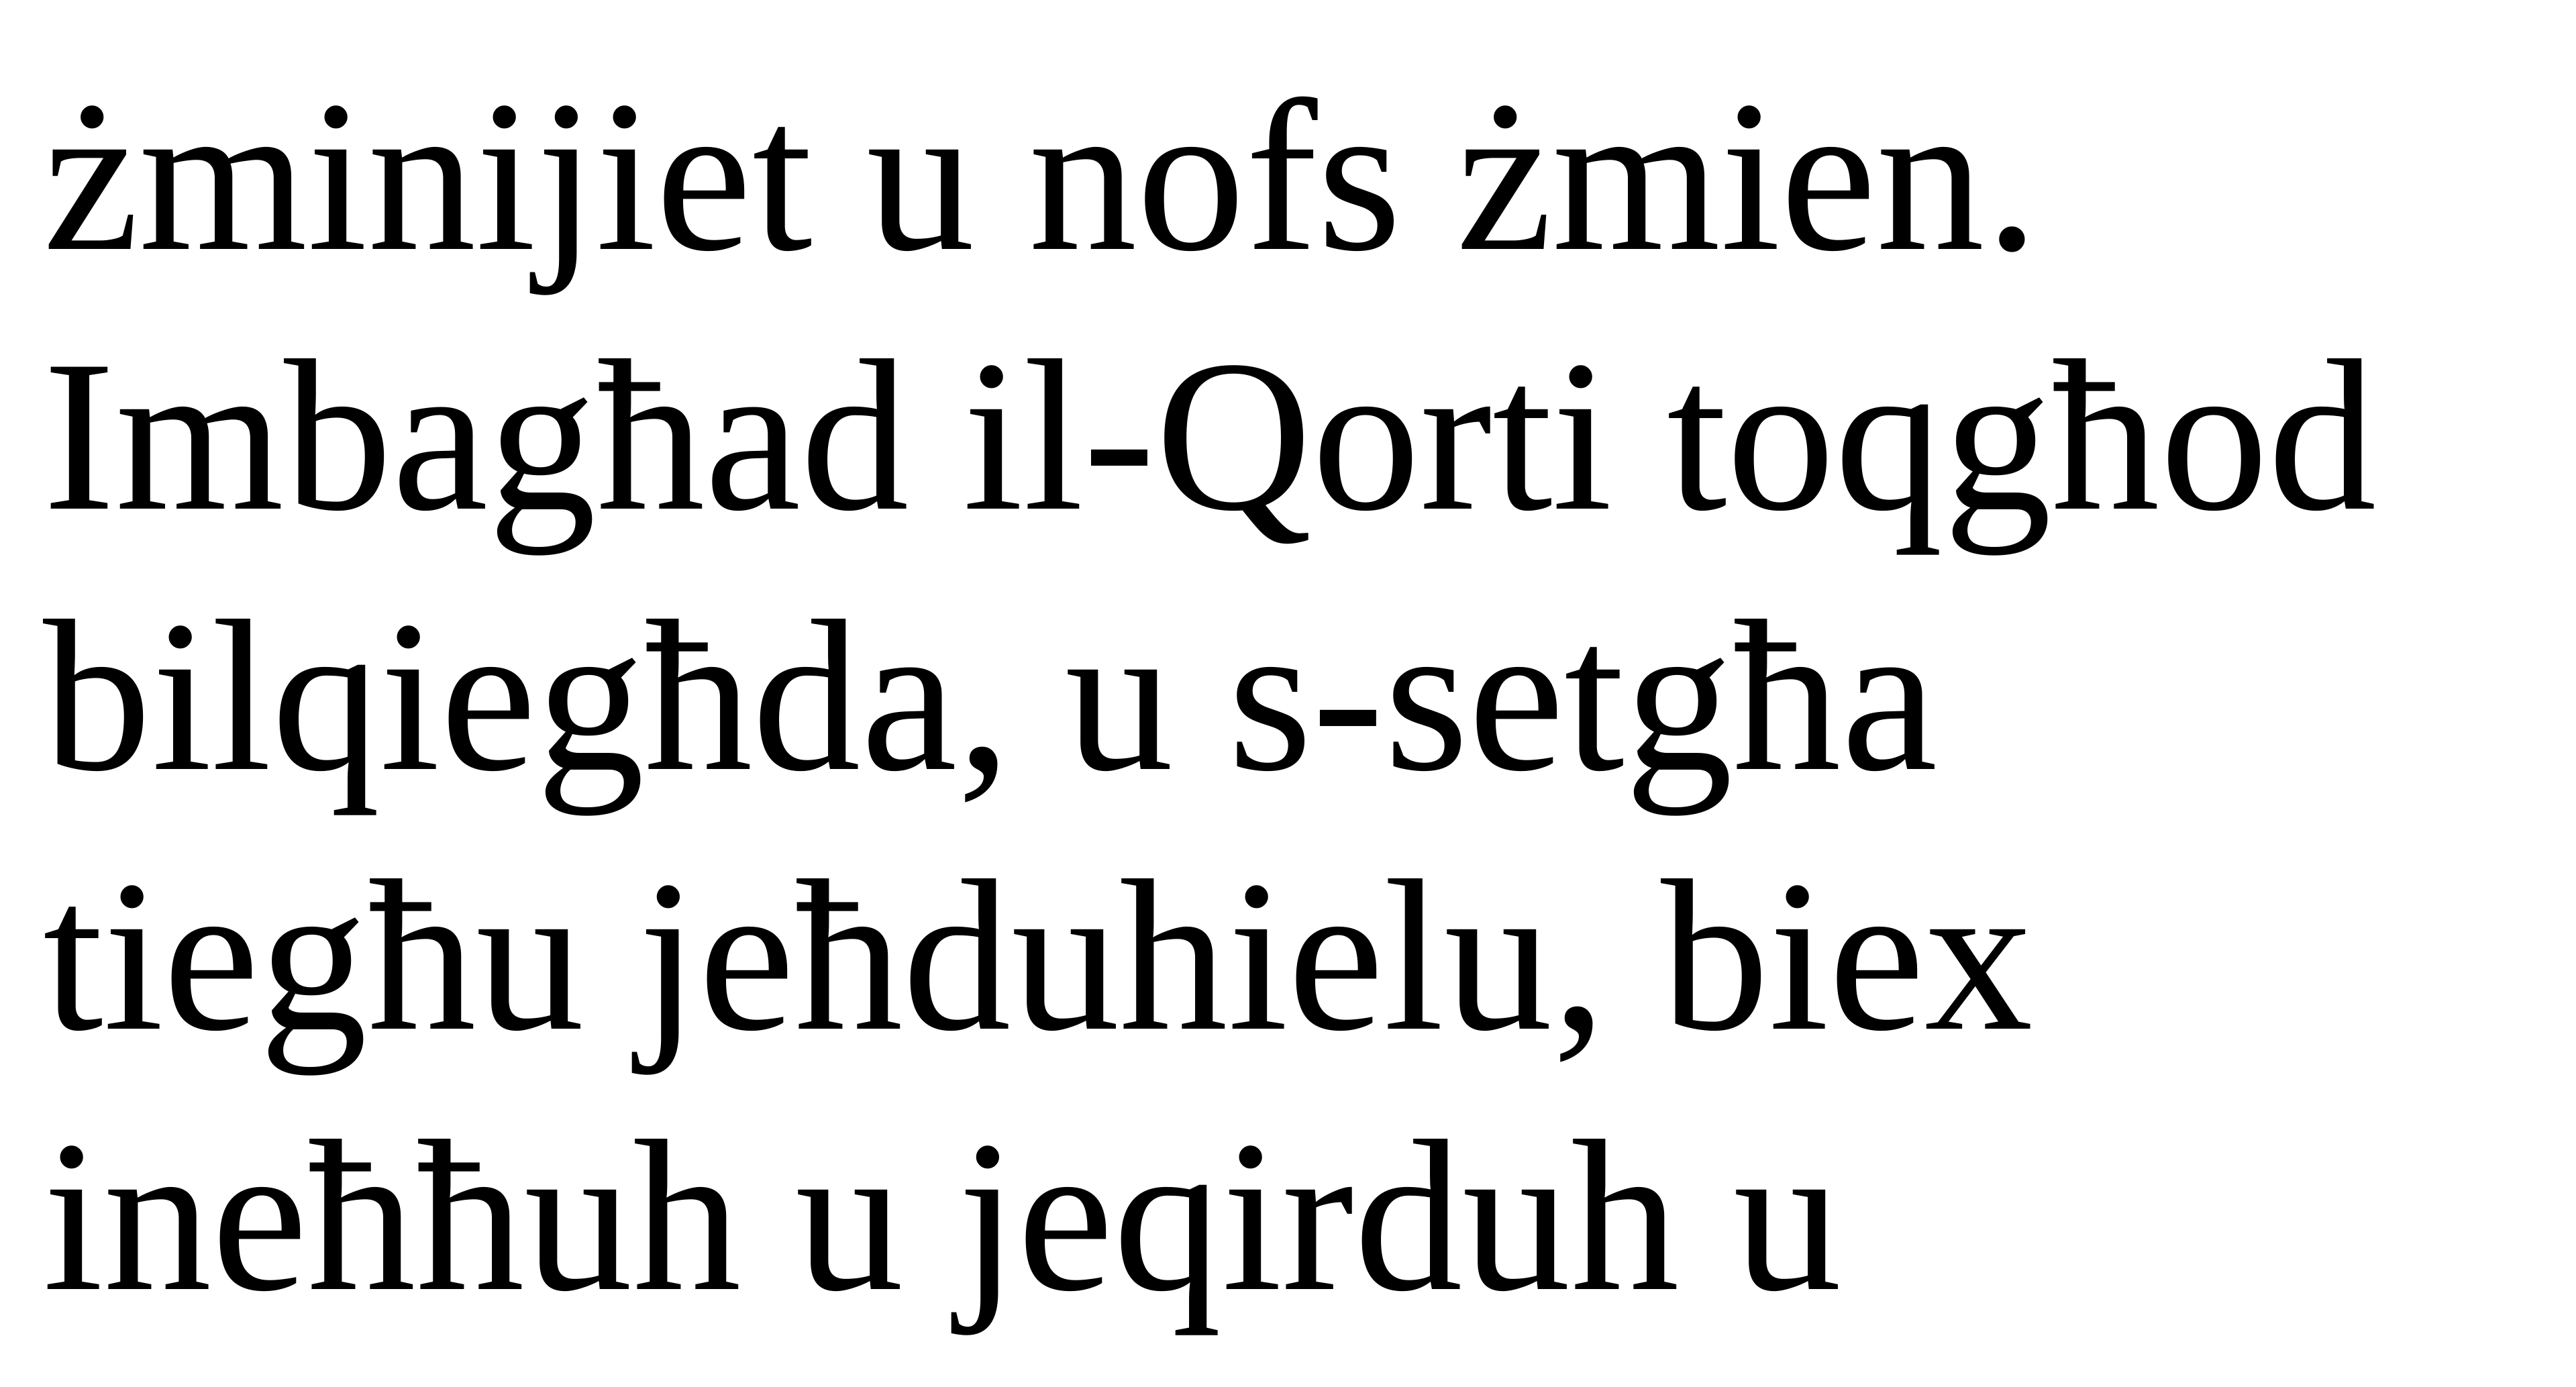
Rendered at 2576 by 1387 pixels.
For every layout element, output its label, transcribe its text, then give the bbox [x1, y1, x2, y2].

text_box żminijiet u nofs żmien. Imbagħad il-Qorti toqgħod bilqiegħda, u s-setgħa tiegħu jeħduhielu, biex ineħħuh u jeqirduh u [34, 28, 2542, 1338]
